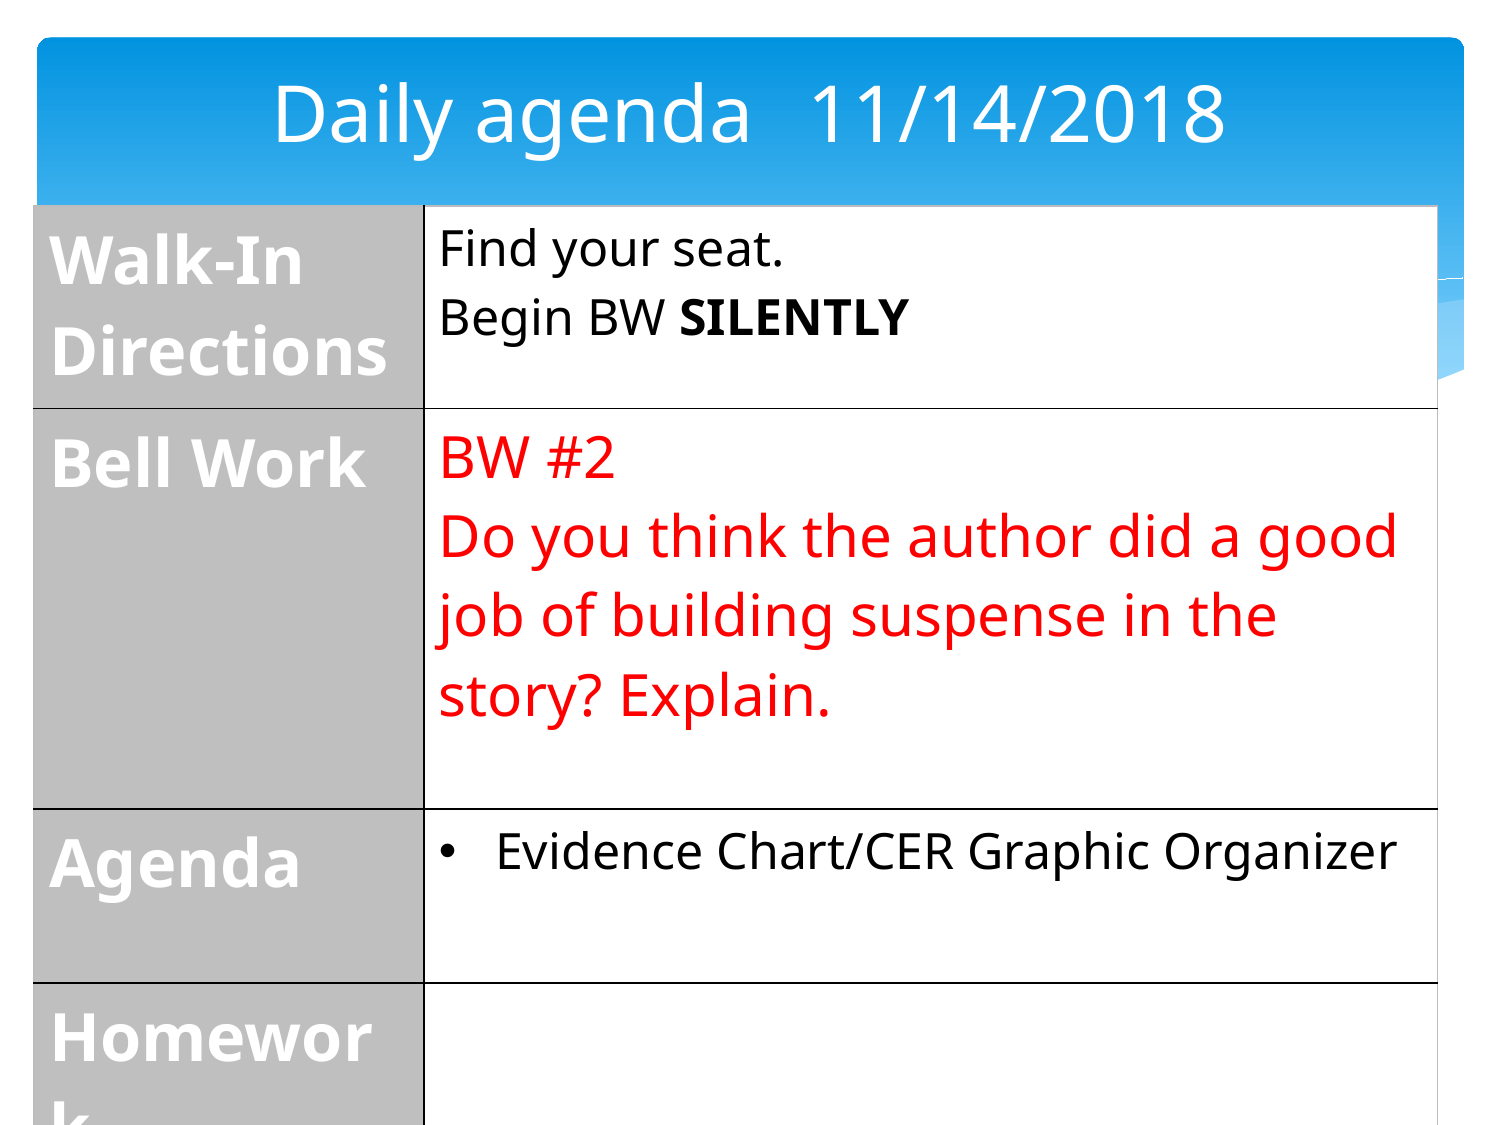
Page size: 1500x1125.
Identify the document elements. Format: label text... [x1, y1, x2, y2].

table_cell [425, 984, 1437, 1125]
table_cell Bell Work [35, 409, 423, 808]
table_header Walk-In Directions [35, 207, 423, 408]
title Daily agenda 11/14/2018 [75, 55, 1425, 205]
table_cell BW #2 Do you think the author did a good job of building suspense in the story? Explain. [425, 409, 1437, 808]
table_cell Agenda [35, 810, 423, 982]
table_cell Evidence Chart/CER Graphic Organizer [425, 810, 1437, 982]
table_cell Homework [35, 984, 423, 1125]
table_header Find your seat. Begin BW SILENTLY [425, 207, 1437, 408]
